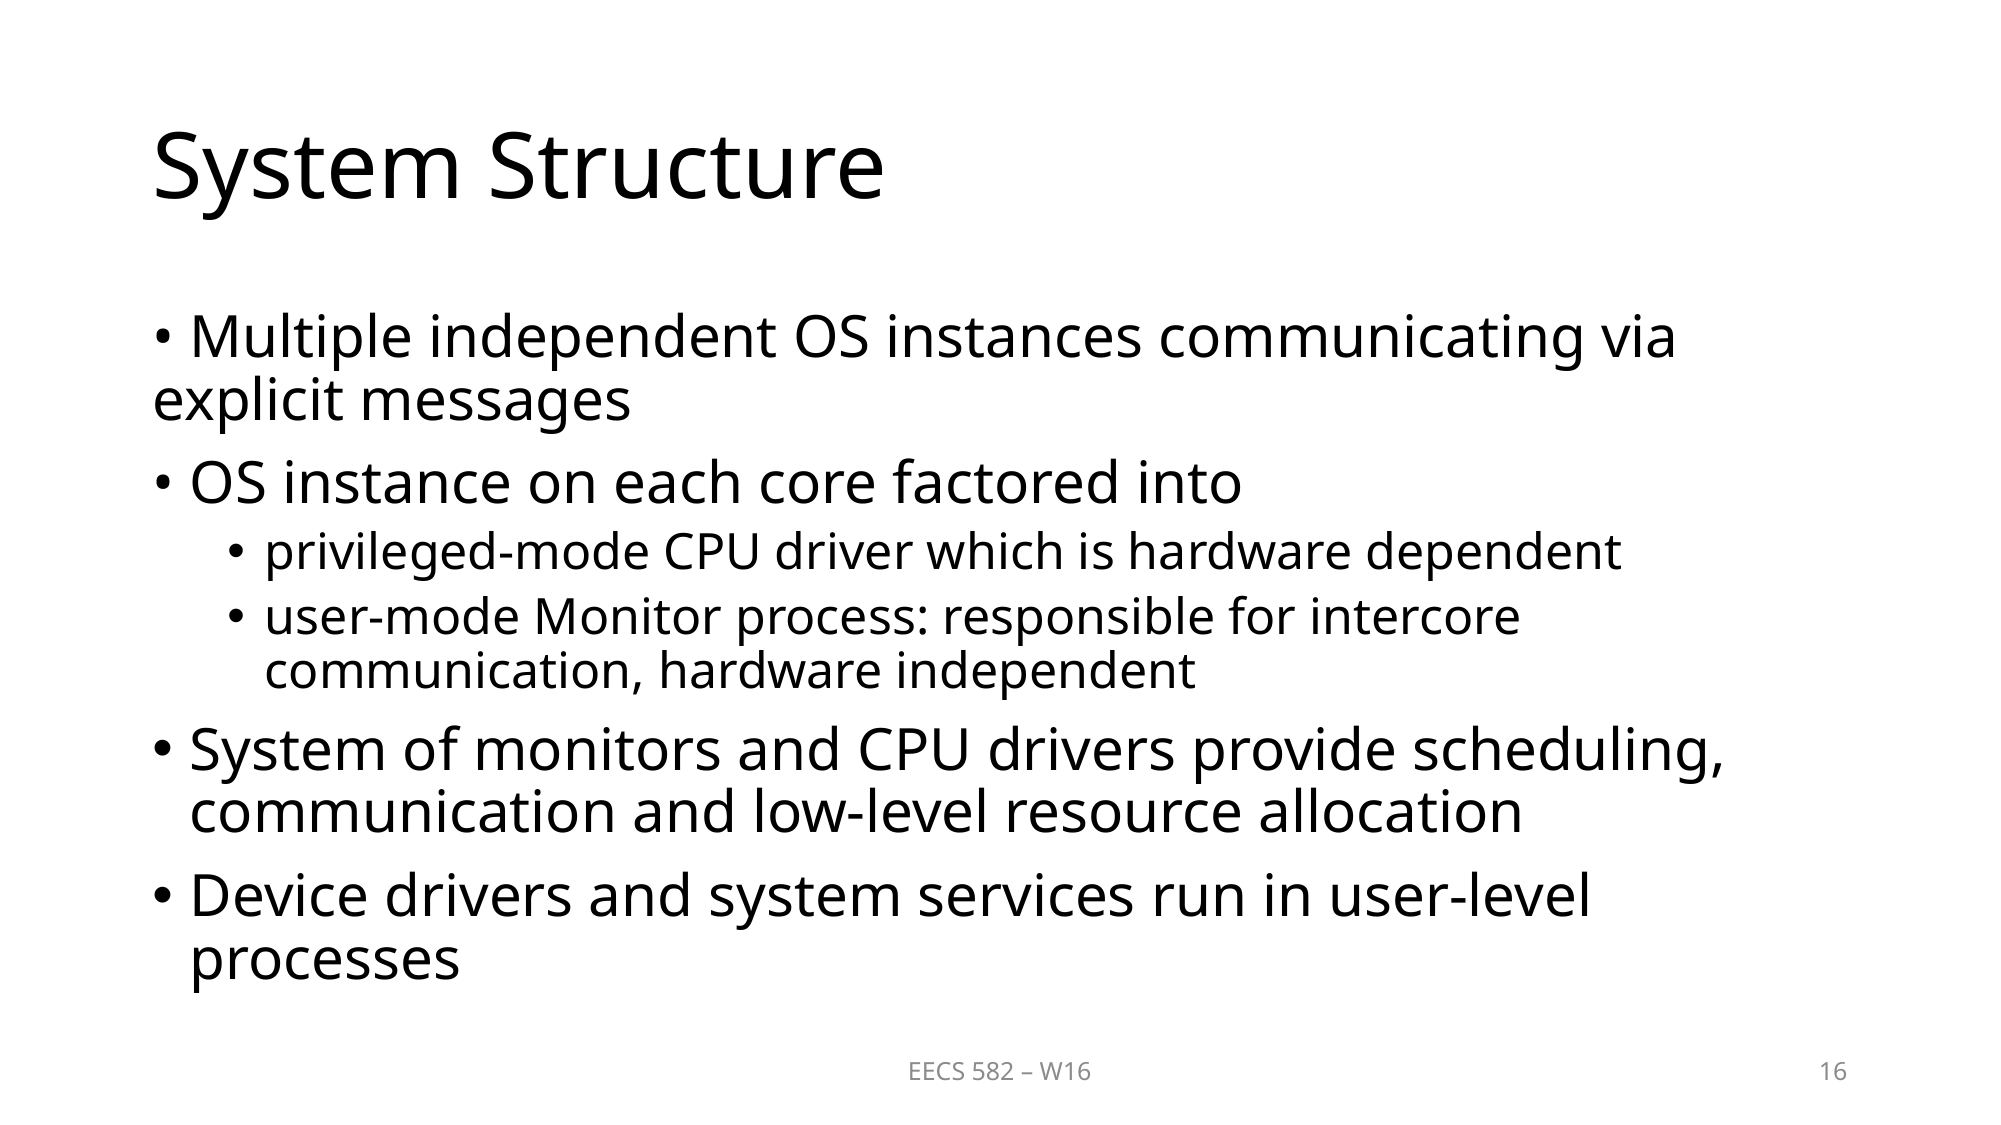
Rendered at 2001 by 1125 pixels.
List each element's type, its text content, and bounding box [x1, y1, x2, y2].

slide_number 16 [1412, 1042, 1863, 1103]
list • Multiple independent OS instances communicating via explicit messages • OS instance on each core factored into privileged-mode CPU driver which is hardware dependent user-mode Monitor process: responsible for intercore communication, hardware independent System of monitors and CPU drivers provide scheduling, communication and low-level resource allocation Device drivers and system services run in user-level processes [137, 299, 1863, 1014]
title System Structure [137, 59, 1863, 278]
footer EECS 582 – W16 [662, 1042, 1338, 1103]
